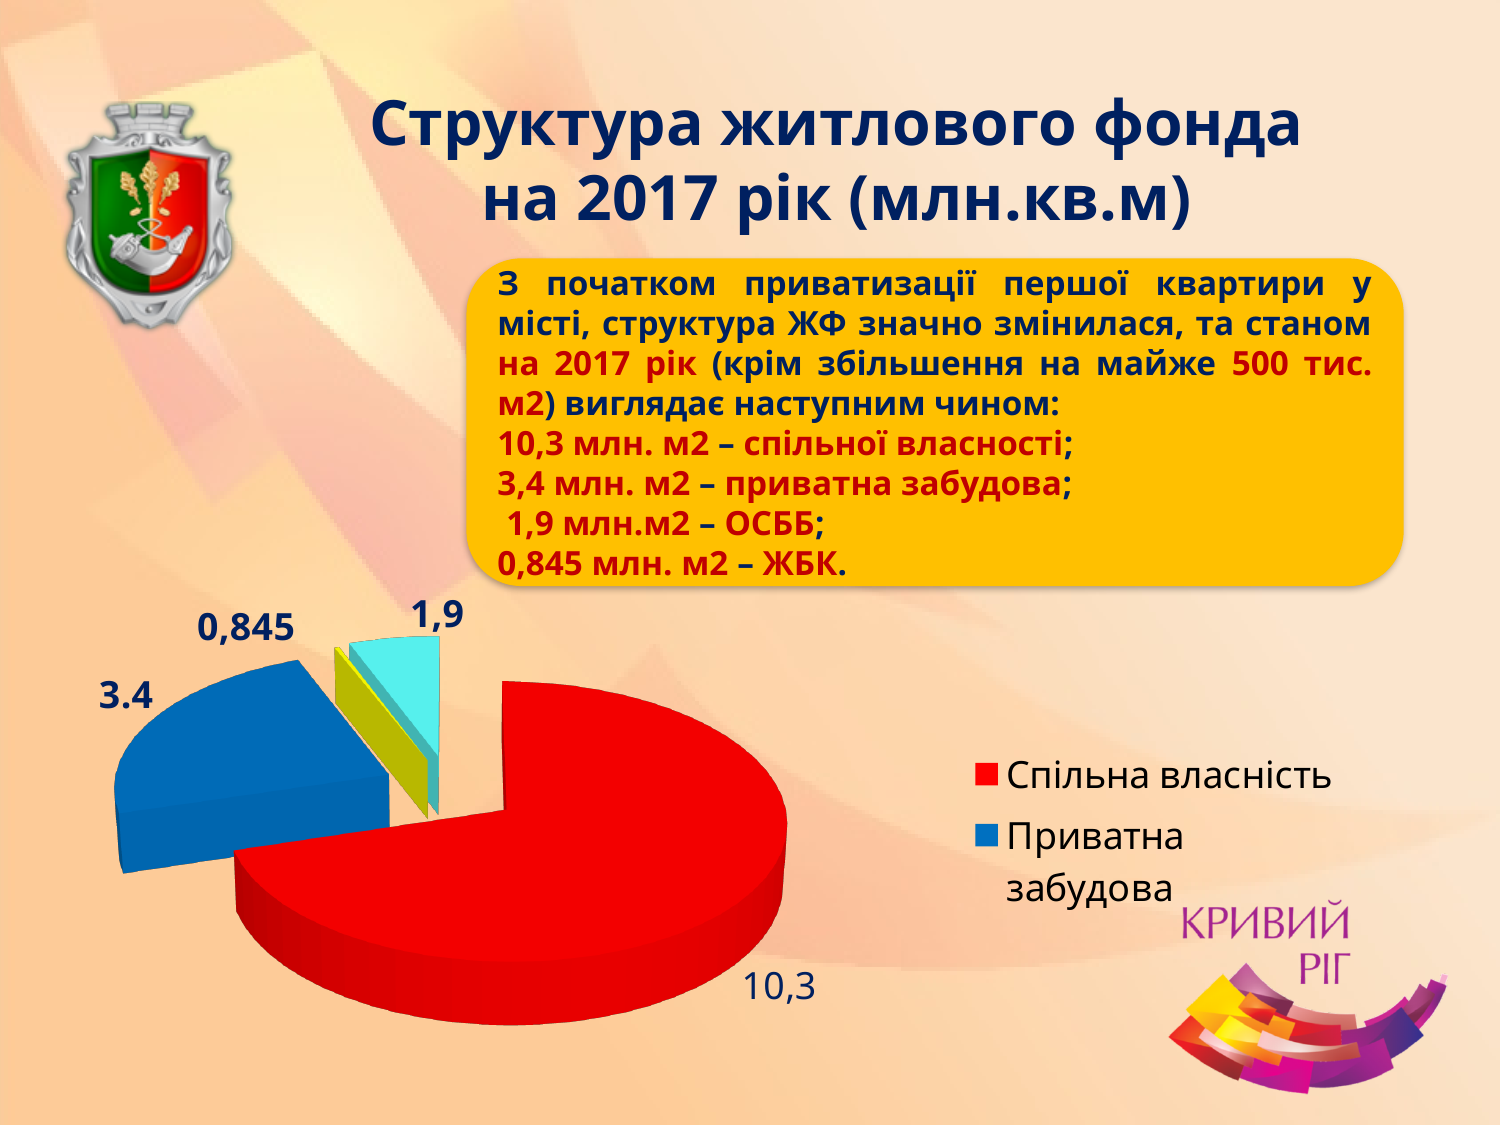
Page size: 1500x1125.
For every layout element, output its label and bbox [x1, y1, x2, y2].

chart [52, 331, 1369, 1125]
picture [0, 0, 1500, 1125]
